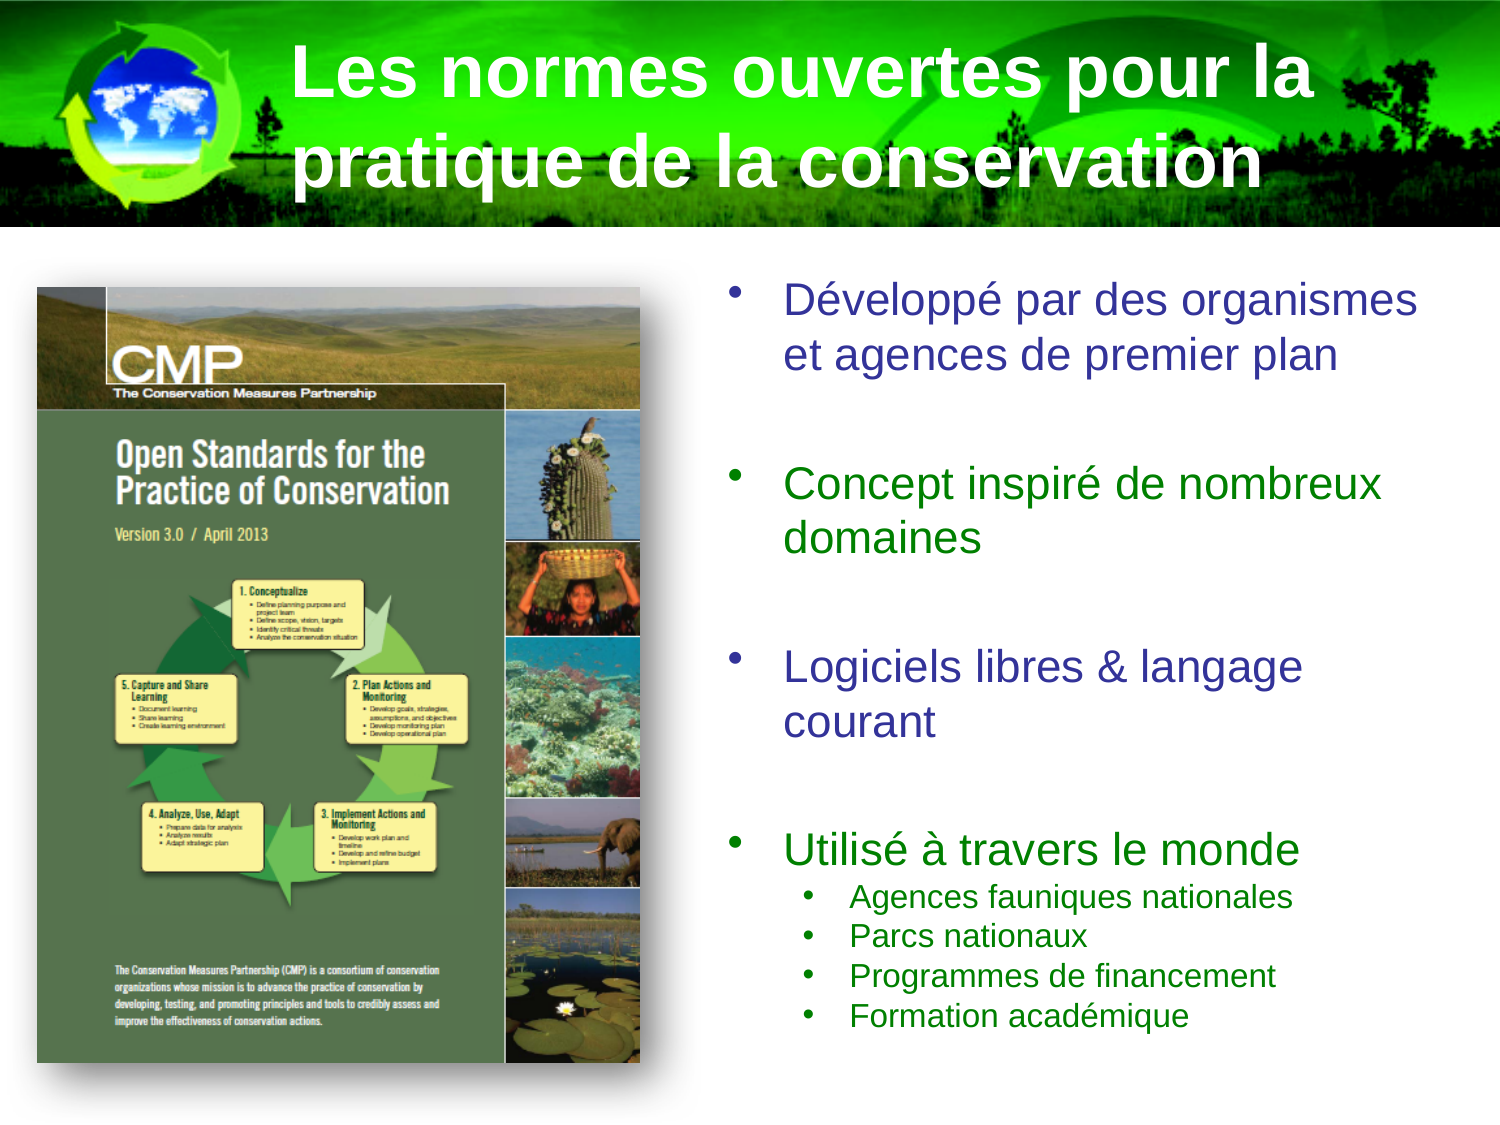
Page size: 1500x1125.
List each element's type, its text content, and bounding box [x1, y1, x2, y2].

picture [37, 287, 640, 1063]
list Développé par des organismes et agences de premier plan Concept inspiré de nombreux domaines Logiciels libres & langage courant Utilisé à travers le monde Agences fauniques nationales Parcs nationaux Programmes de financement Formation académique [712, 262, 1479, 1100]
title Les normes ouvertes pour la pratique de la conservation [275, 0, 1500, 225]
picture [0, 0, 1500, 227]
